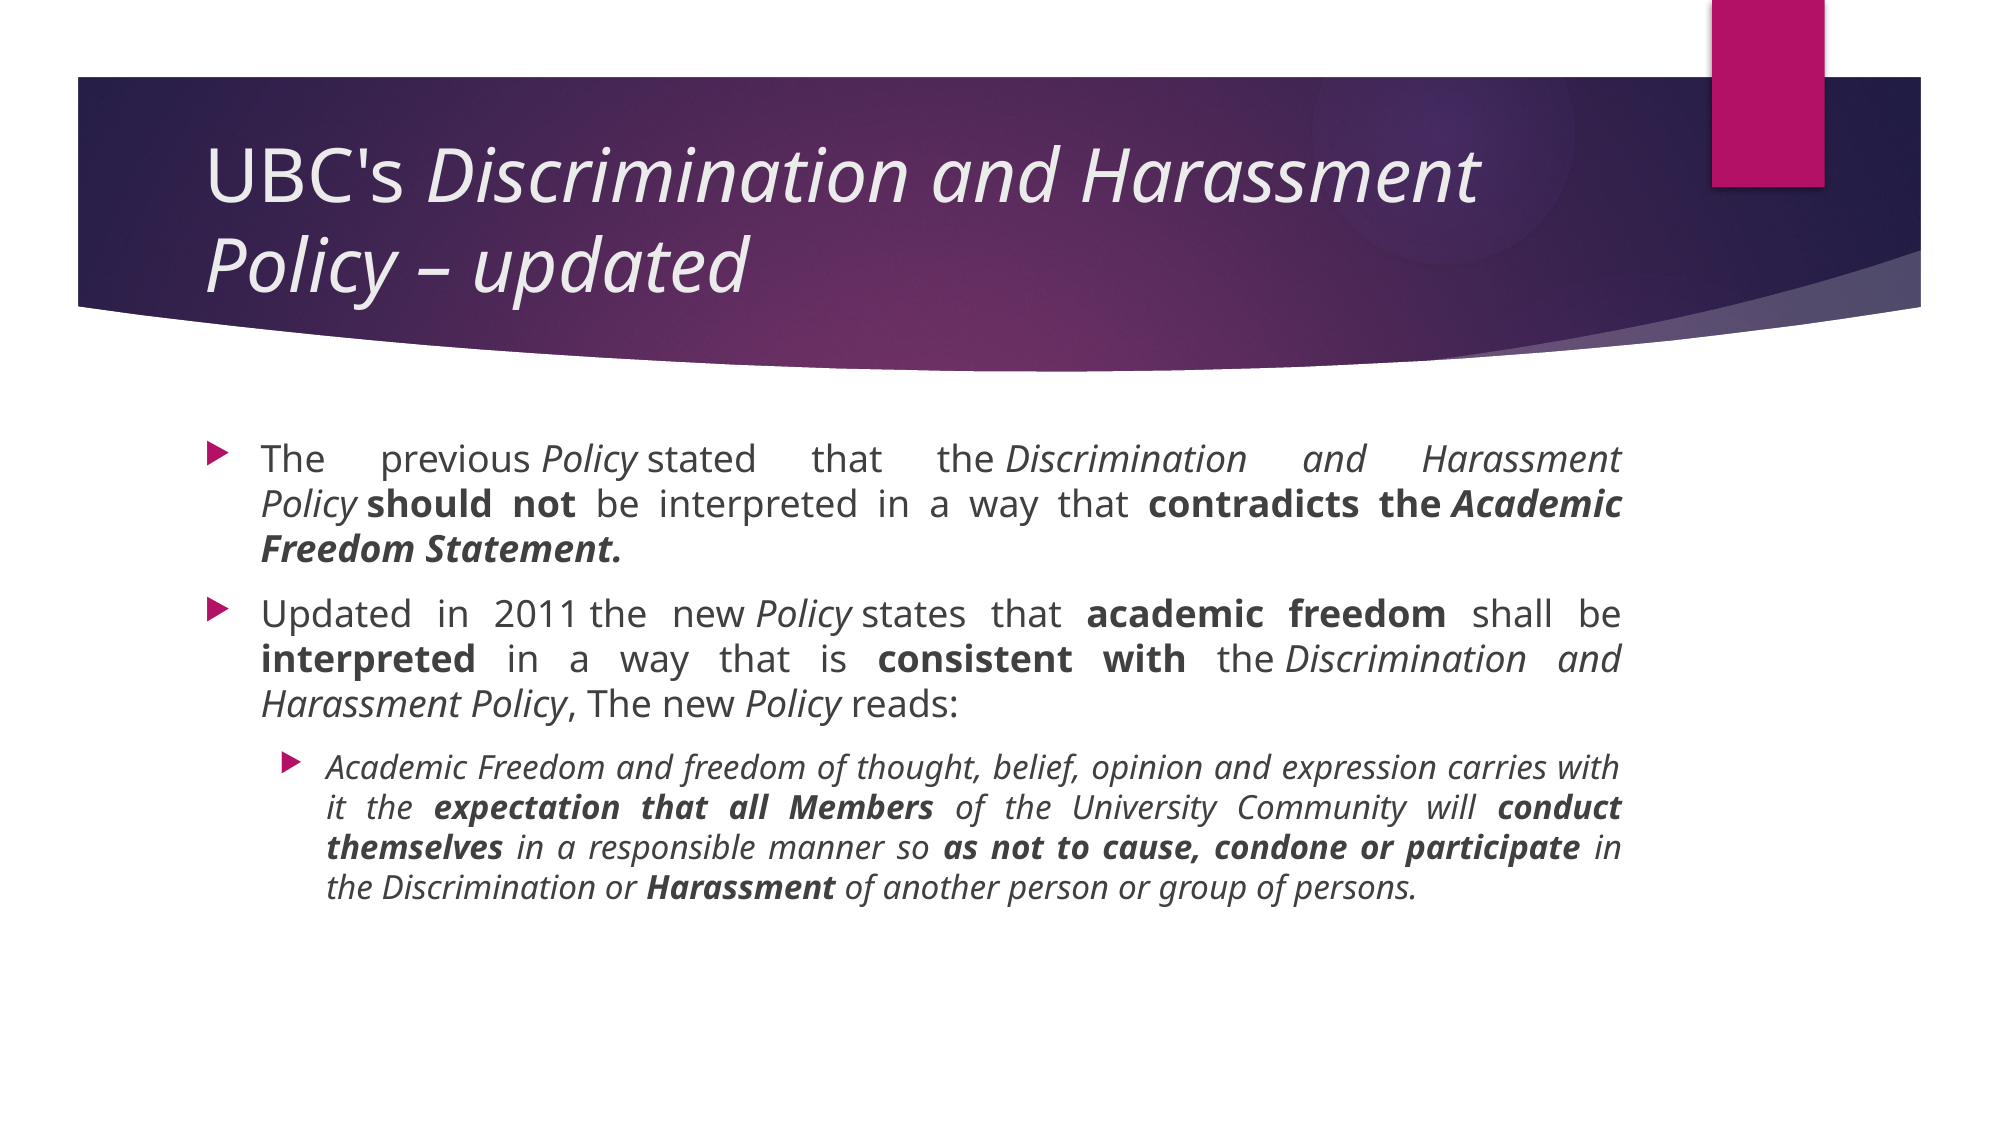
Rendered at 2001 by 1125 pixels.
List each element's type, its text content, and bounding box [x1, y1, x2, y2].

list The previous Policy stated that the Discrimination and Harassment Policy should not be interpreted in a way that contradicts the Academic Freedom Statement. Updated in 2011 the new Policy states that academic freedom shall be interpreted in a way that is consistent with the Discrimination and Harassment Policy, The new Policy reads: Academic Freedom and freedom of thought, belief, opinion and expression carries with it the expectation that all Members of the University Community will conduct themselves in a responsible manner so as not to cause, condone or participate in the Discrimination or Harassment of another person or group of persons. [189, 427, 1638, 988]
title UBC's Discrimination and Harassment Policy – updated [189, 159, 1627, 276]
